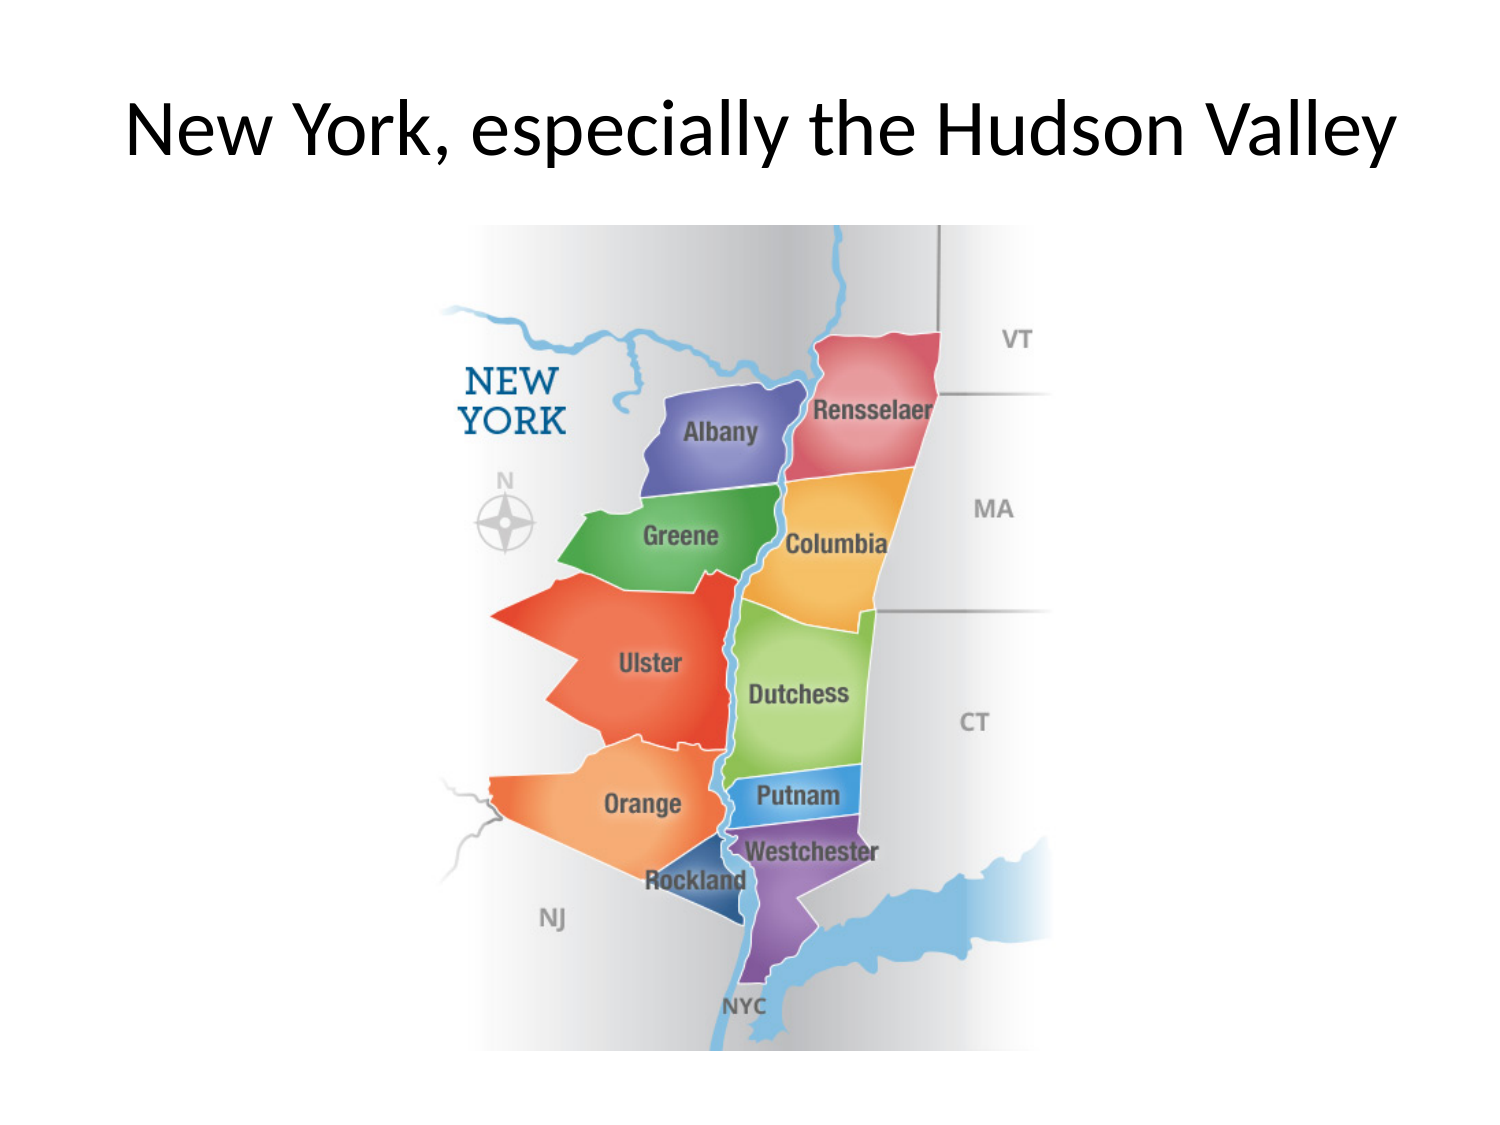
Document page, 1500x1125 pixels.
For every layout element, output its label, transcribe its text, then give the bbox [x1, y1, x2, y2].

picture [399, 225, 1076, 1051]
title New York, especially the Hudson Valley [87, 29, 1438, 217]
